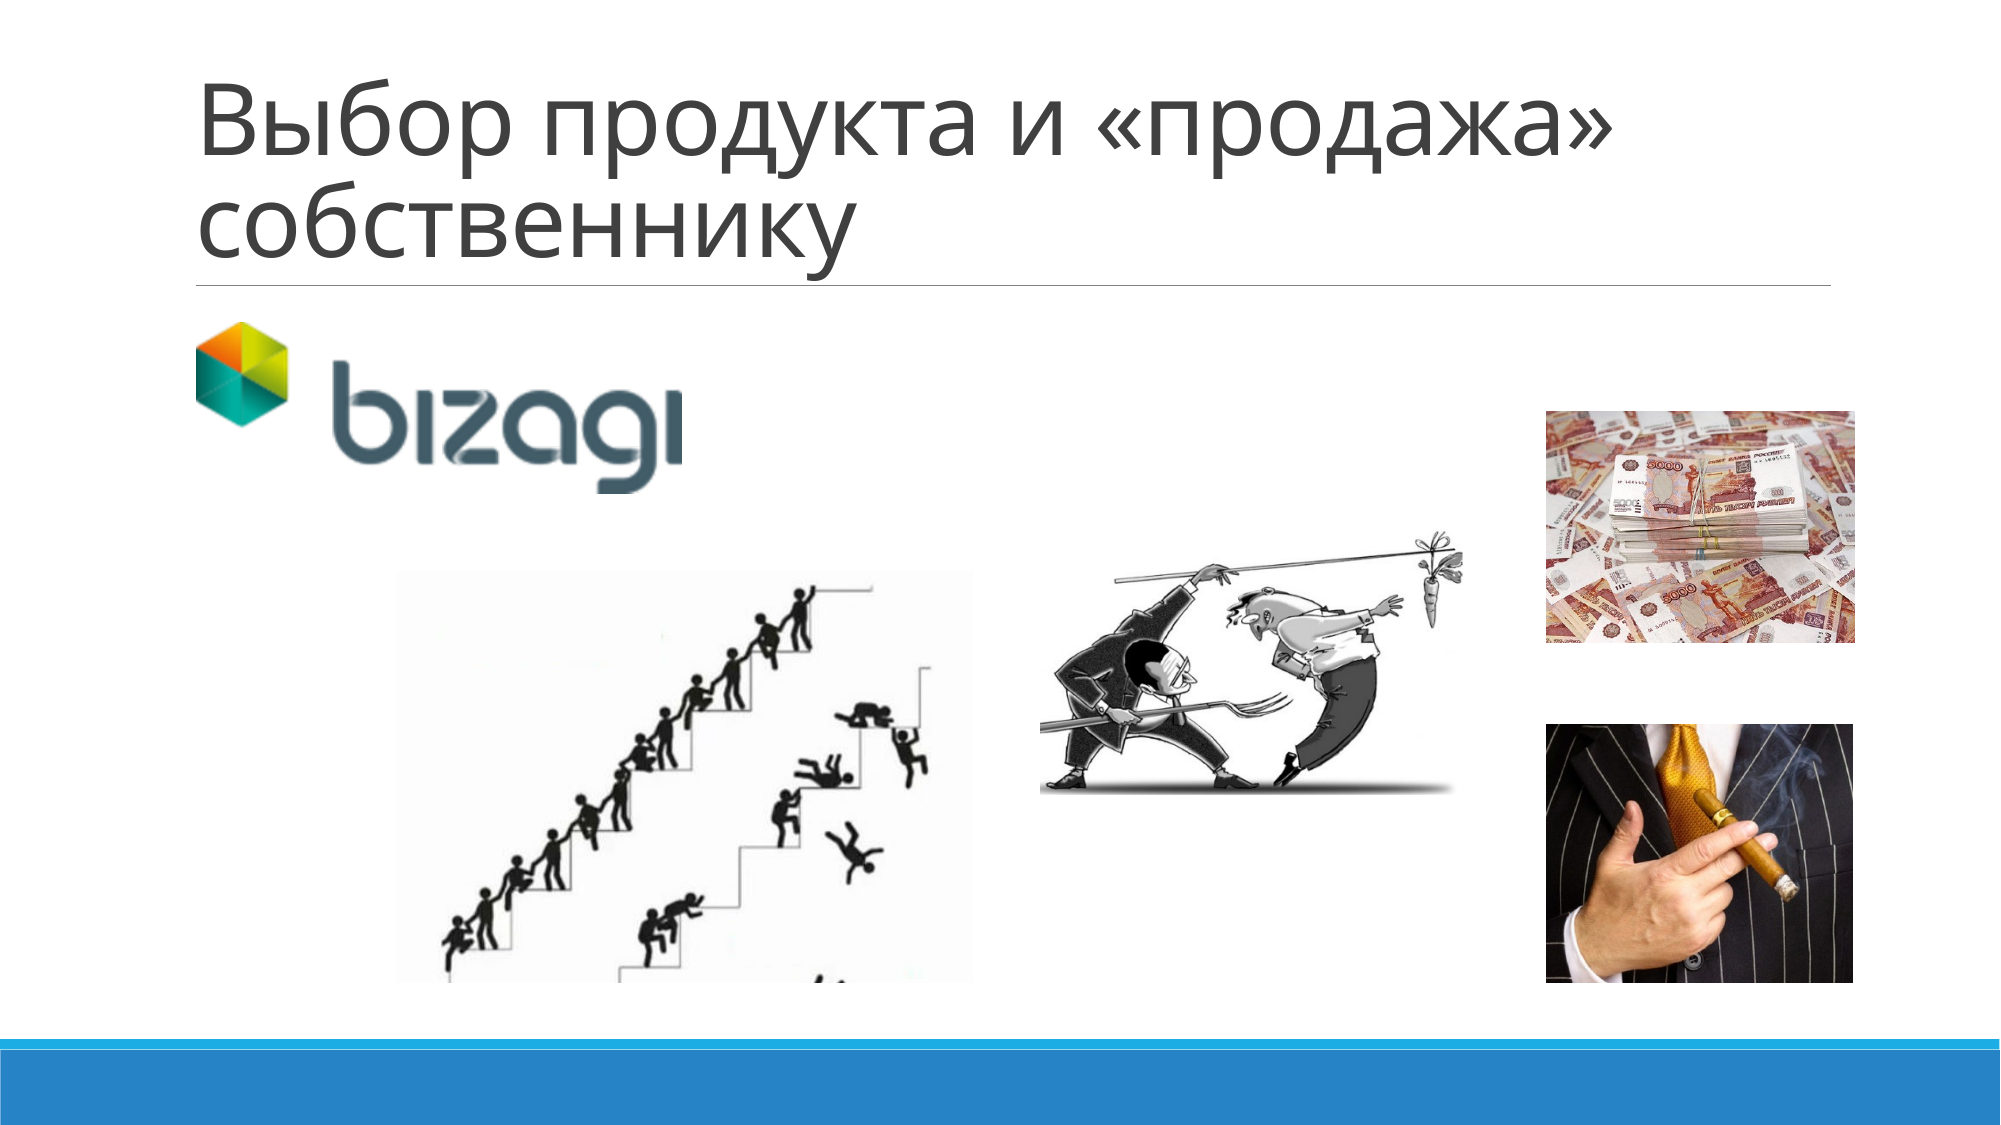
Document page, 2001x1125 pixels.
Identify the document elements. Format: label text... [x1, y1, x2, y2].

picture [395, 570, 974, 984]
picture [1546, 724, 1854, 984]
picture [1039, 526, 1464, 796]
picture [1546, 410, 1856, 644]
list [196, 322, 682, 495]
title Выбор продукта и «продажа» собственнику [180, 47, 1830, 285]
